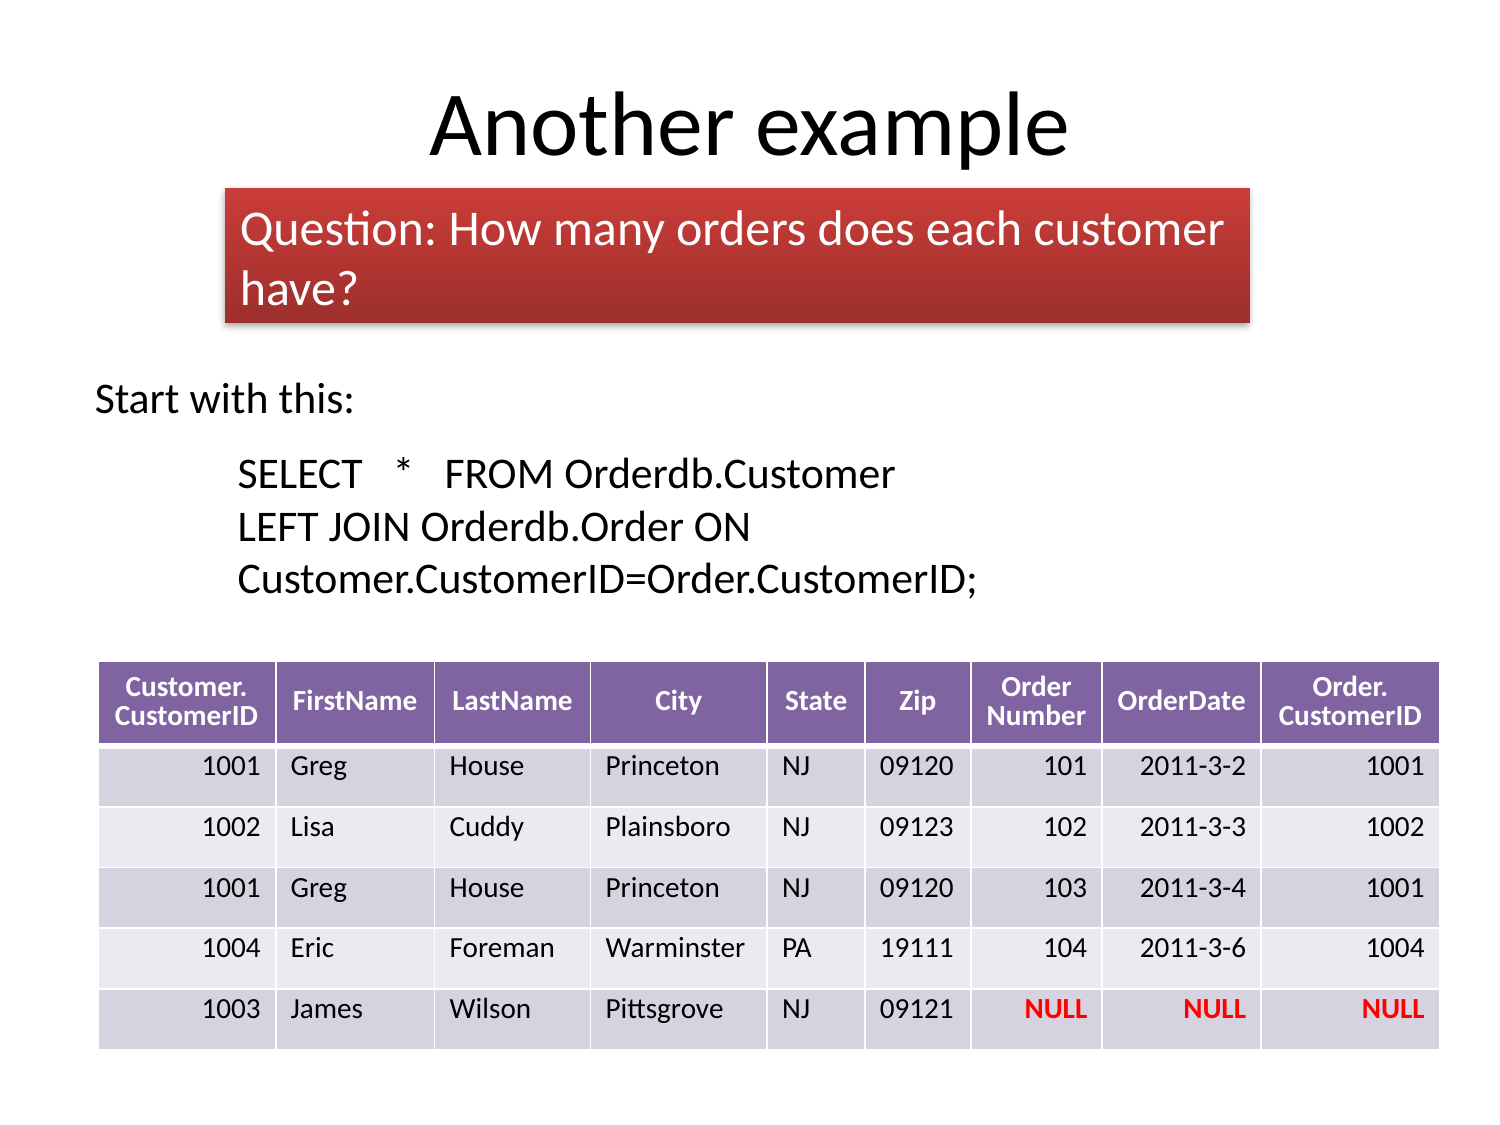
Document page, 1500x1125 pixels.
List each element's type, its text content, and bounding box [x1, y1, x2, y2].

table_cell 1004 [1262, 929, 1439, 988]
table_cell Cuddy [435, 808, 590, 867]
table_cell Lisa [277, 808, 434, 867]
table_cell Pittsgrove [591, 990, 766, 1049]
table_cell 1002 [99, 808, 275, 867]
table_header Zip [866, 662, 970, 743]
table_cell 102 [972, 808, 1101, 867]
table_cell 09123 [866, 808, 970, 867]
table_cell 2011-3-2 [1103, 749, 1260, 806]
table_cell NJ [768, 868, 864, 927]
table_cell NULL [972, 990, 1101, 1049]
table_cell 103 [972, 868, 1101, 927]
table_header Customer. CustomerID [99, 662, 275, 743]
table_cell 09120 [866, 749, 970, 806]
table_cell House [435, 749, 590, 806]
table_cell 1001 [99, 868, 275, 927]
table_cell 1001 [99, 749, 275, 806]
table_cell 2011-3-6 [1103, 929, 1260, 988]
table_header OrderDate [1103, 662, 1260, 743]
table_cell 2011-3-3 [1103, 808, 1260, 867]
table_cell NJ [768, 808, 864, 867]
table_cell 1002 [1262, 808, 1439, 867]
table_cell Wilson [435, 990, 590, 1049]
table_cell Greg [277, 749, 434, 806]
table_header Order Number [972, 662, 1101, 743]
table_cell James [277, 990, 434, 1049]
table_cell NULL [1103, 990, 1260, 1049]
table_cell 104 [972, 929, 1101, 988]
table_cell 2011-3-4 [1103, 868, 1260, 927]
table_cell Eric [277, 929, 434, 988]
table_cell 101 [972, 749, 1101, 806]
table_header State [768, 662, 864, 743]
text_box Start with this: [80, 362, 1219, 430]
table_header FirstName [277, 662, 434, 743]
text_box Question: How many orders does each customer have? [225, 188, 1250, 323]
table_cell 19111 [866, 929, 970, 988]
table_cell NJ [768, 990, 864, 1049]
text_box SELECT * FROM Orderdb.Customer LEFT JOIN Orderdb.Order ON Customer.CustomerID=Order.CustomerID; [222, 437, 1362, 610]
table_cell Foreman [435, 929, 590, 988]
table_header Order. CustomerID [1262, 662, 1439, 743]
table_cell 1001 [1262, 868, 1439, 927]
table_cell Plainsboro [591, 808, 766, 867]
table_cell Princeton [591, 749, 766, 806]
table_cell 09120 [866, 868, 970, 927]
table_cell Warminster [591, 929, 766, 988]
table_cell NULL [1262, 990, 1439, 1049]
title Another example [75, 24, 1425, 213]
table_header LastName [435, 662, 590, 743]
table_header City [591, 662, 766, 743]
table_cell 1001 [1262, 749, 1439, 806]
table_cell 09121 [866, 990, 970, 1049]
table_cell 1003 [99, 990, 275, 1049]
table_cell 1004 [99, 929, 275, 988]
table_cell Princeton [591, 868, 766, 927]
table_cell House [435, 868, 590, 927]
table_cell Greg [277, 868, 434, 927]
table_cell NJ [768, 749, 864, 806]
table_cell PA [768, 929, 864, 988]
